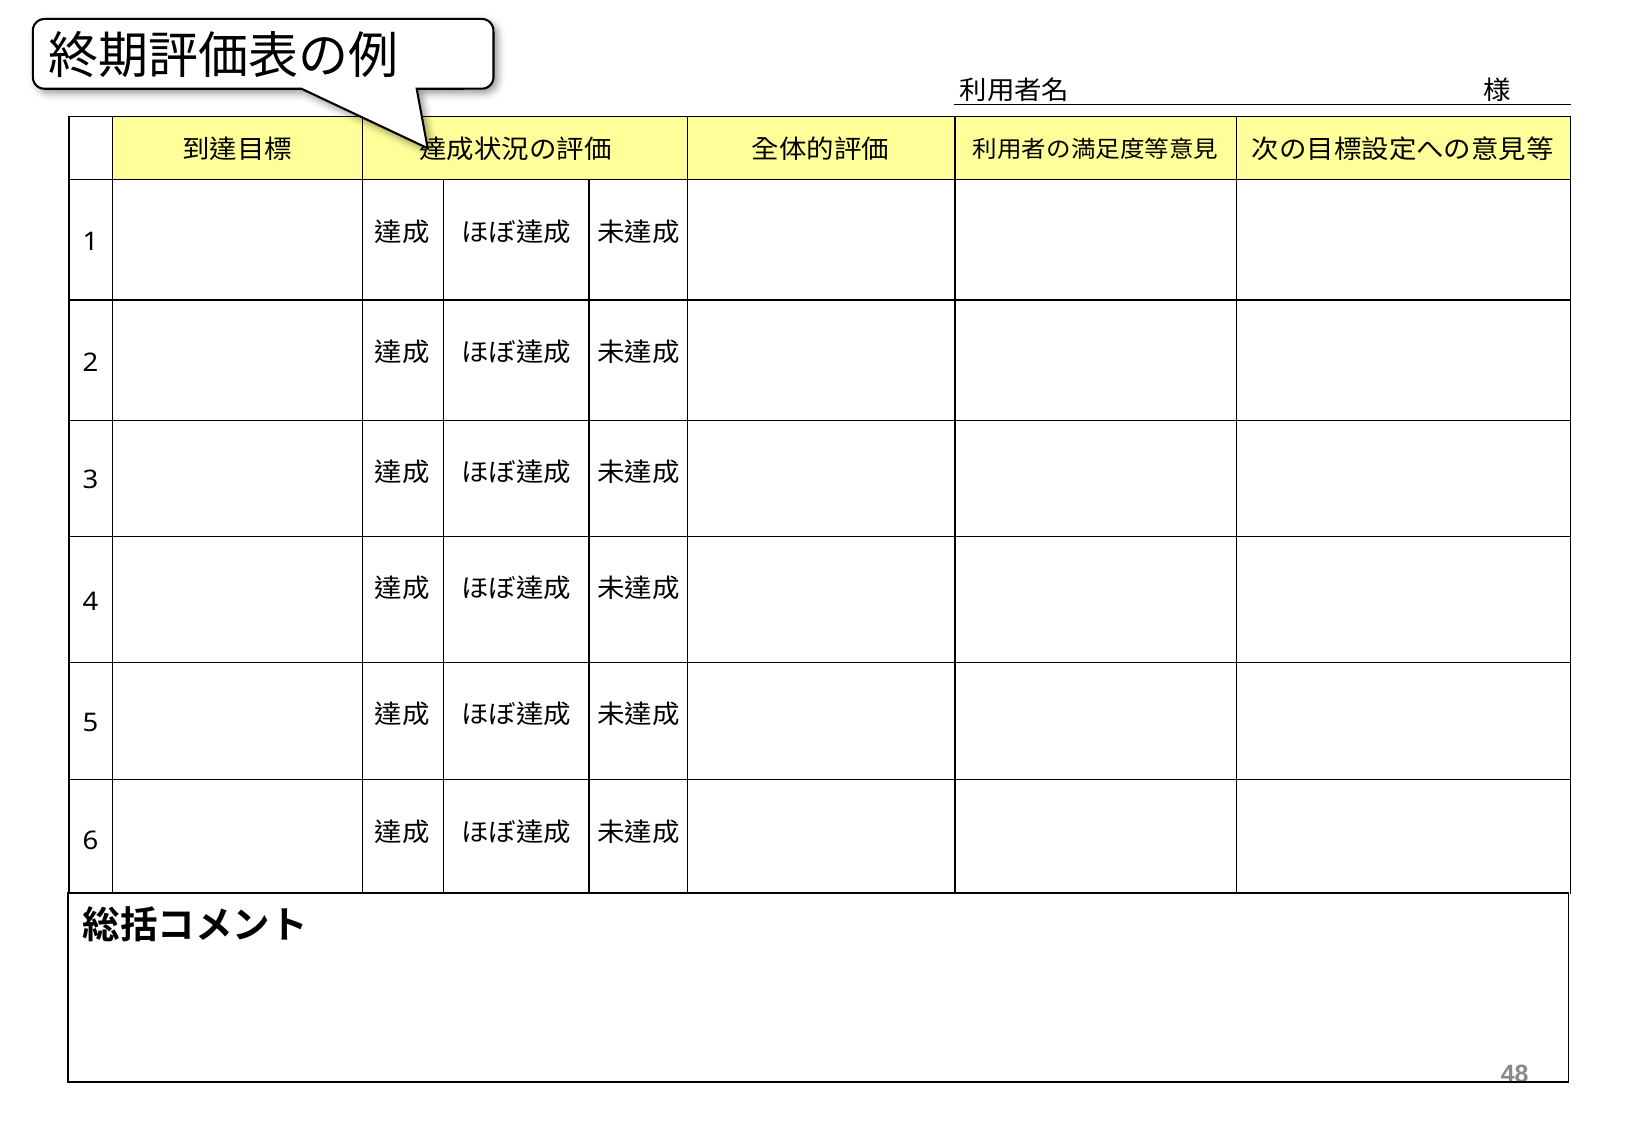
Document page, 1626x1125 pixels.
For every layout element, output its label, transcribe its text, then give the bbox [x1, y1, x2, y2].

slide_number 48 [1164, 1042, 1544, 1103]
text_box 総括コメント [68, 901, 1569, 1083]
text_box 終期評価表の例 [32, 18, 494, 89]
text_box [67, 42, 1581, 894]
